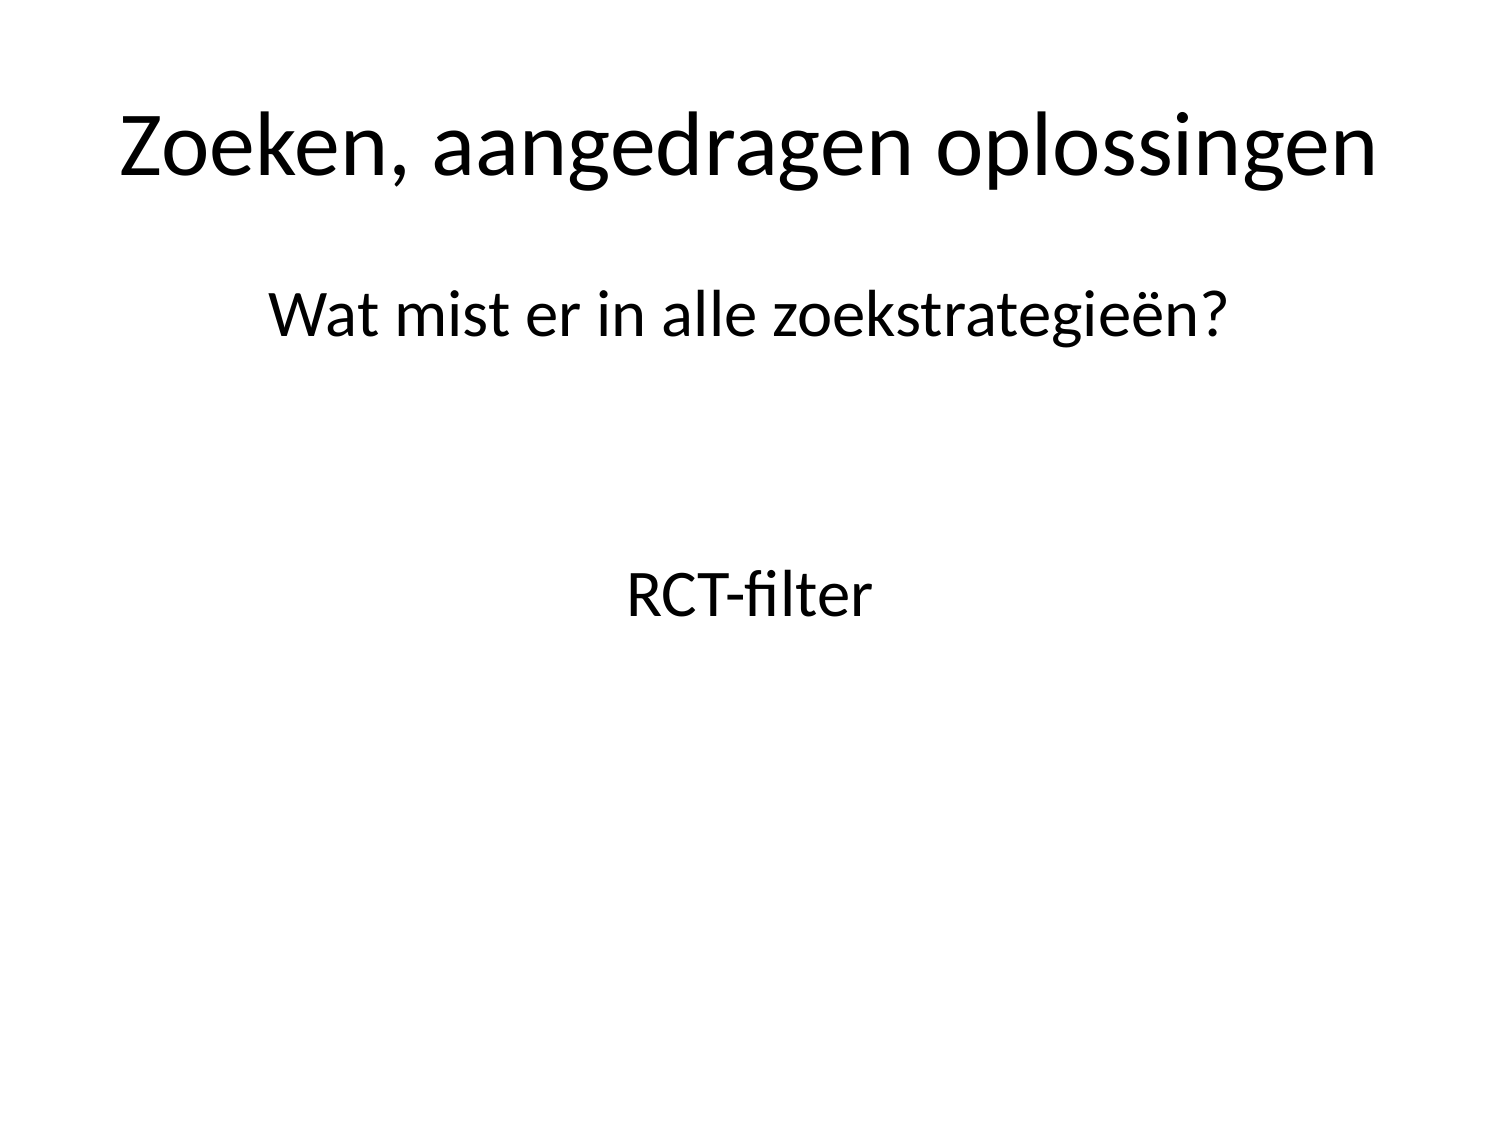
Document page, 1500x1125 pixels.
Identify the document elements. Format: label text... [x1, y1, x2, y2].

title Zoeken, aangedragen oplossingen [75, 45, 1425, 233]
list Wat mist er in alle zoekstrategieën? RCT-filter [75, 262, 1425, 1005]
